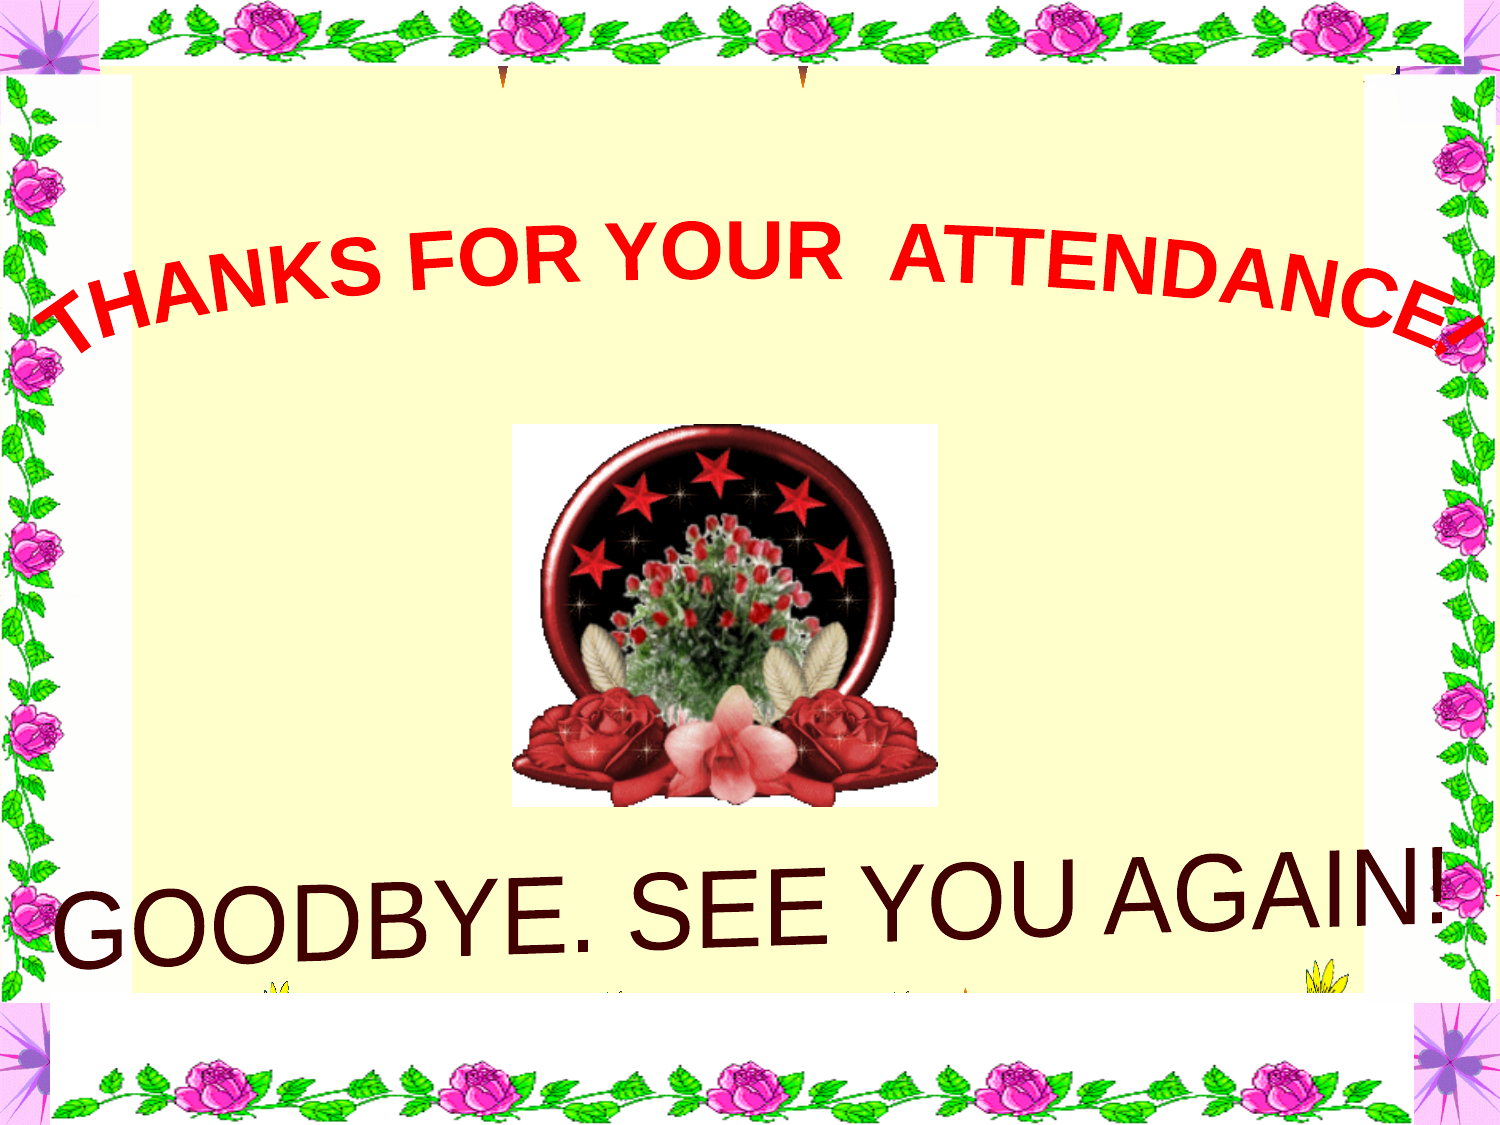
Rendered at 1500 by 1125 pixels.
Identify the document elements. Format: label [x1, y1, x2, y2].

text_box [800, 75, 806, 89]
picture [0, 0, 1500, 1125]
text_box [500, 75, 506, 89]
